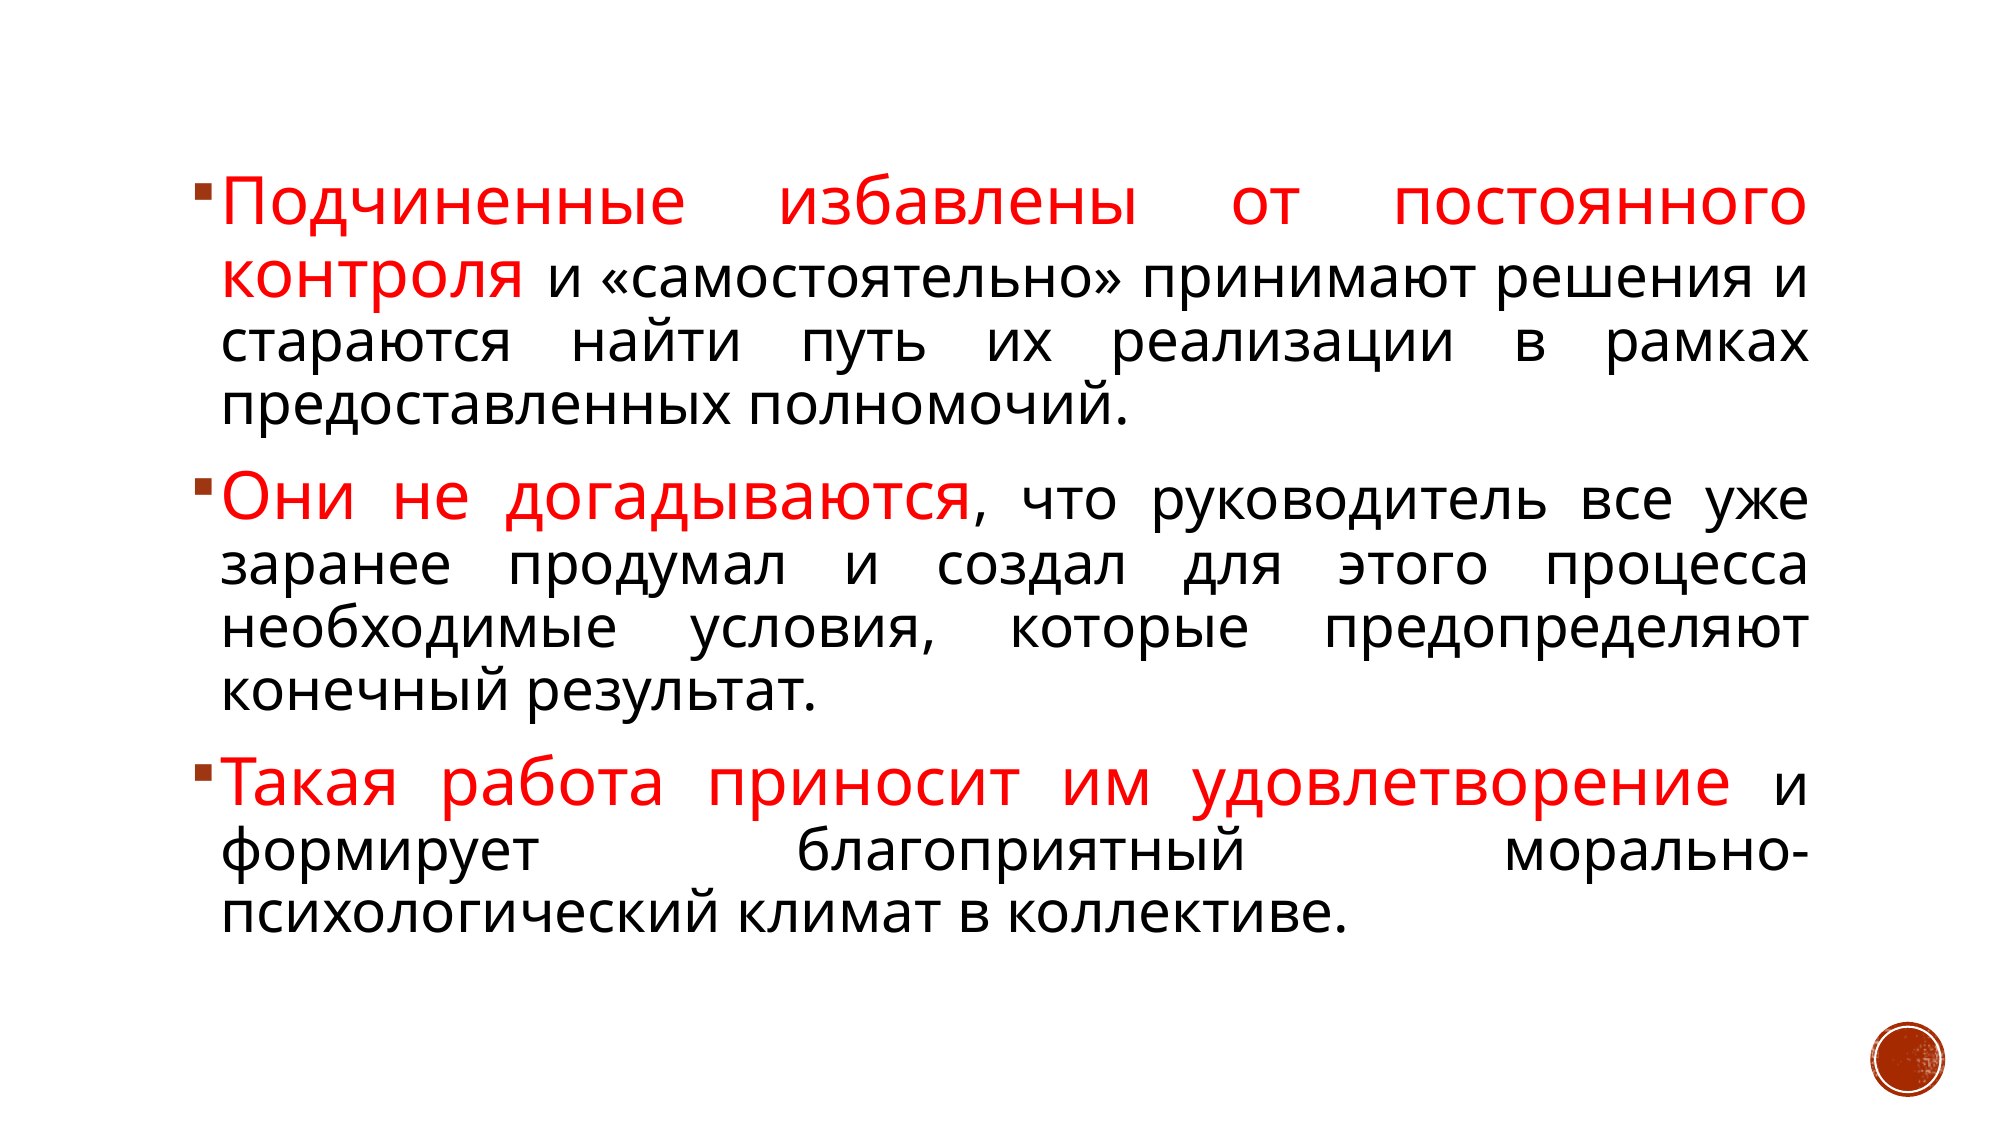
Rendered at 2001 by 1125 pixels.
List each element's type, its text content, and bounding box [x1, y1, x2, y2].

list Подчиненные избавлены от постоянного контроля и «самостоятельно» принимают решения и стараются найти путь их реализации в рамках предоставленных полномочий. Они не догадываются, что руководитель все уже заранее продумал и создал для этого процесса необходимые условия, которые предопределяют конечный результат. Такая работа приносит им удовлетворение и формирует благоприятный морально-психологический климат в коллективе. [175, 159, 1826, 1013]
